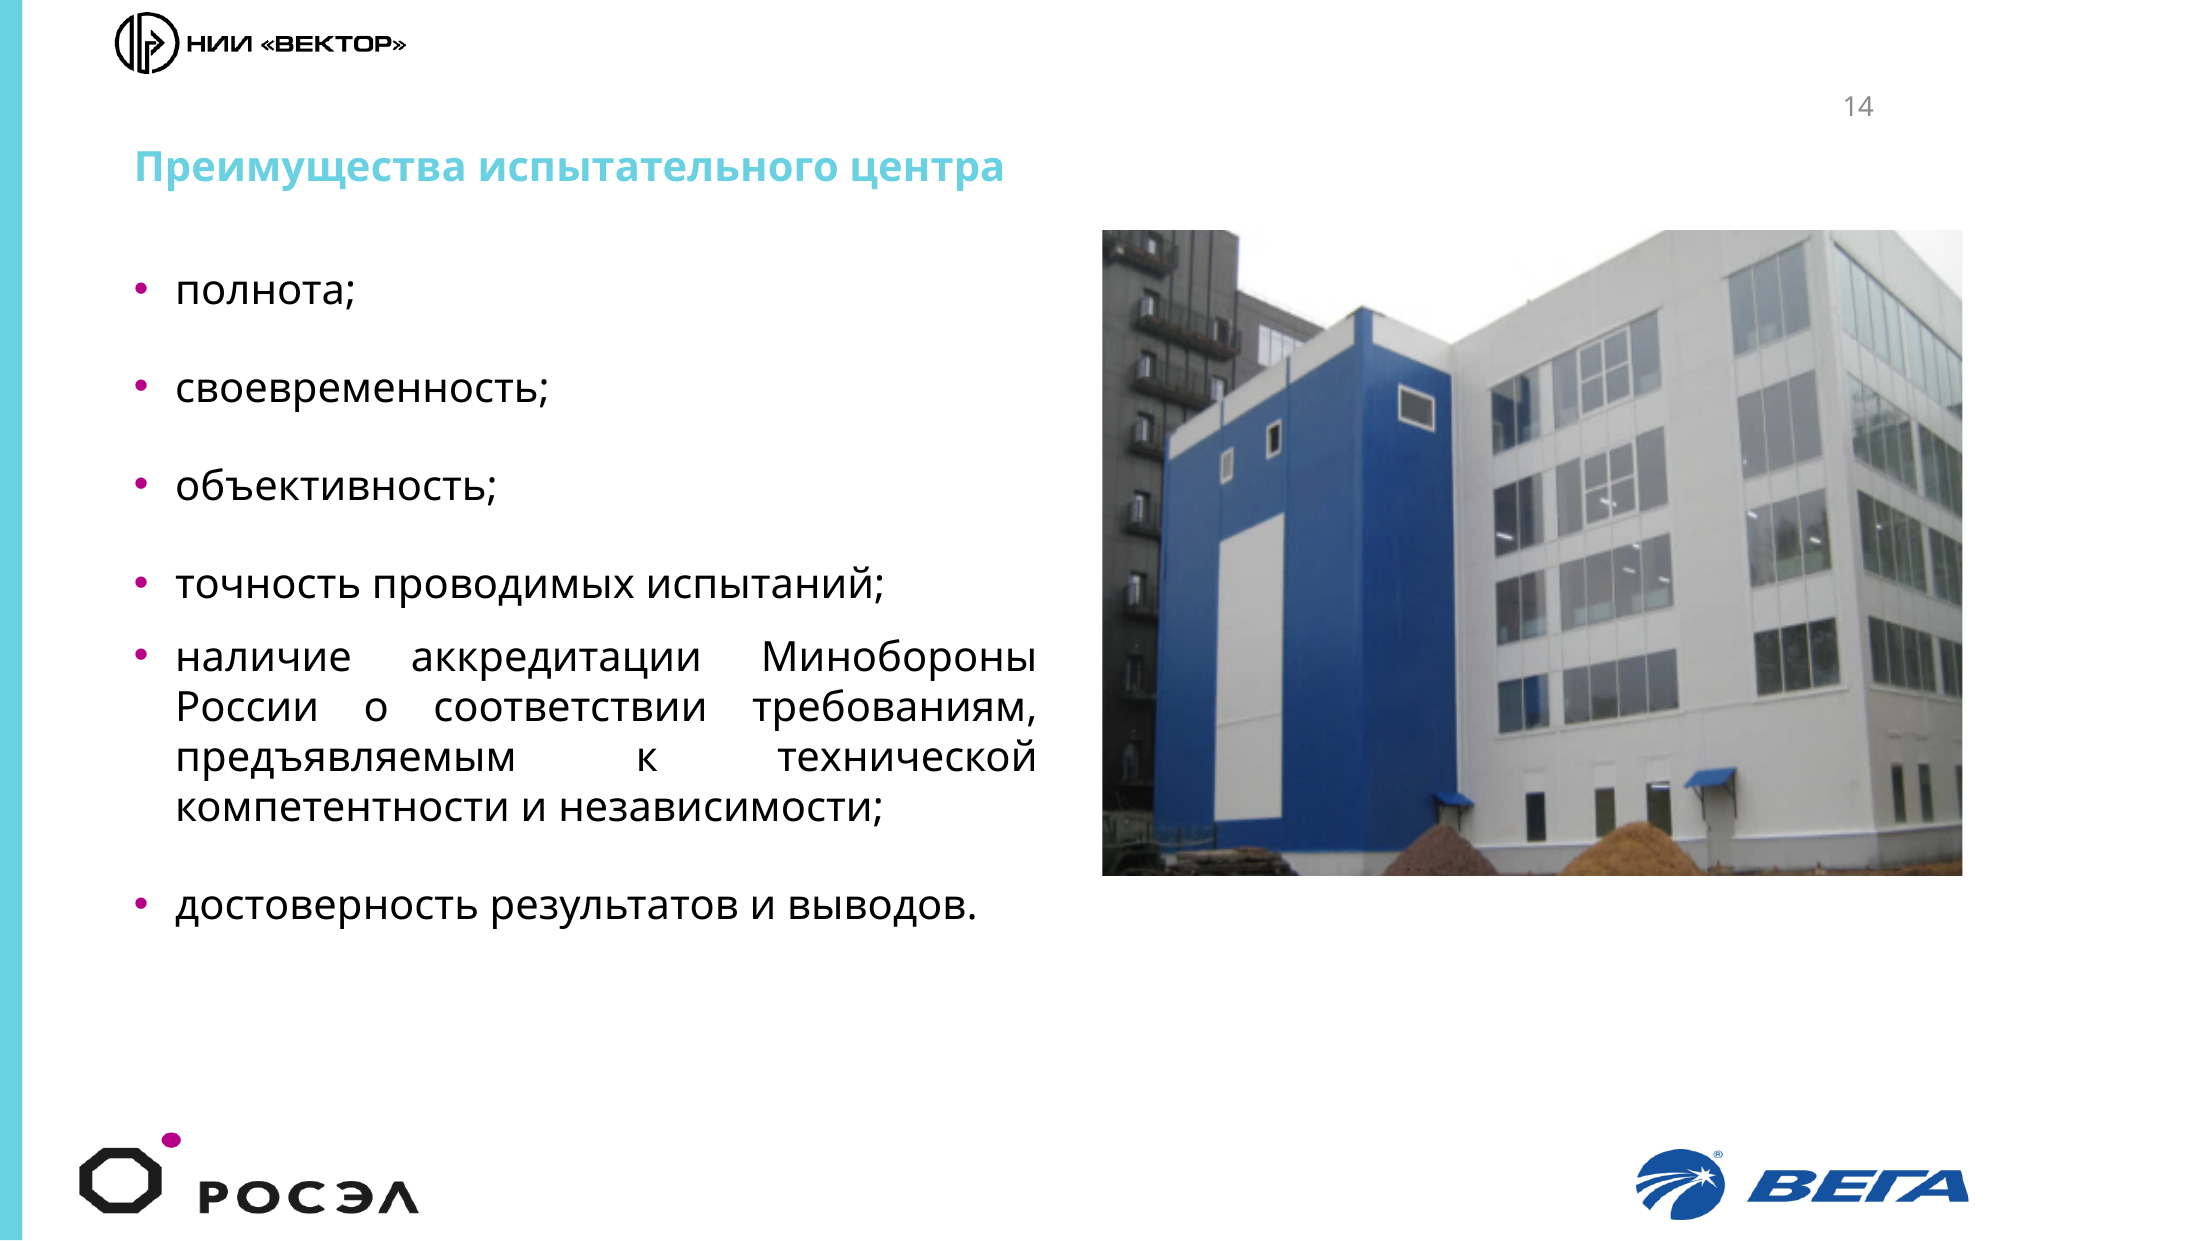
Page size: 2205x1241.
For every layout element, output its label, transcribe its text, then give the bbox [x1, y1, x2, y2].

picture [1102, 230, 1963, 876]
picture [1636, 1149, 1969, 1220]
picture [61, 1116, 427, 1241]
slide_number 14 [1594, 74, 1889, 141]
text_box полнота; своевременность; объективность; точность проводимых испытаний; наличие аккредитации Минобороны России о соответствии требованиям, предъявляемым к технической компетентности и независимости; достоверность результатов и выводов. [119, 230, 1053, 936]
picture [32, 0, 488, 86]
title Преимущества испытательного центра [119, 124, 1670, 212]
